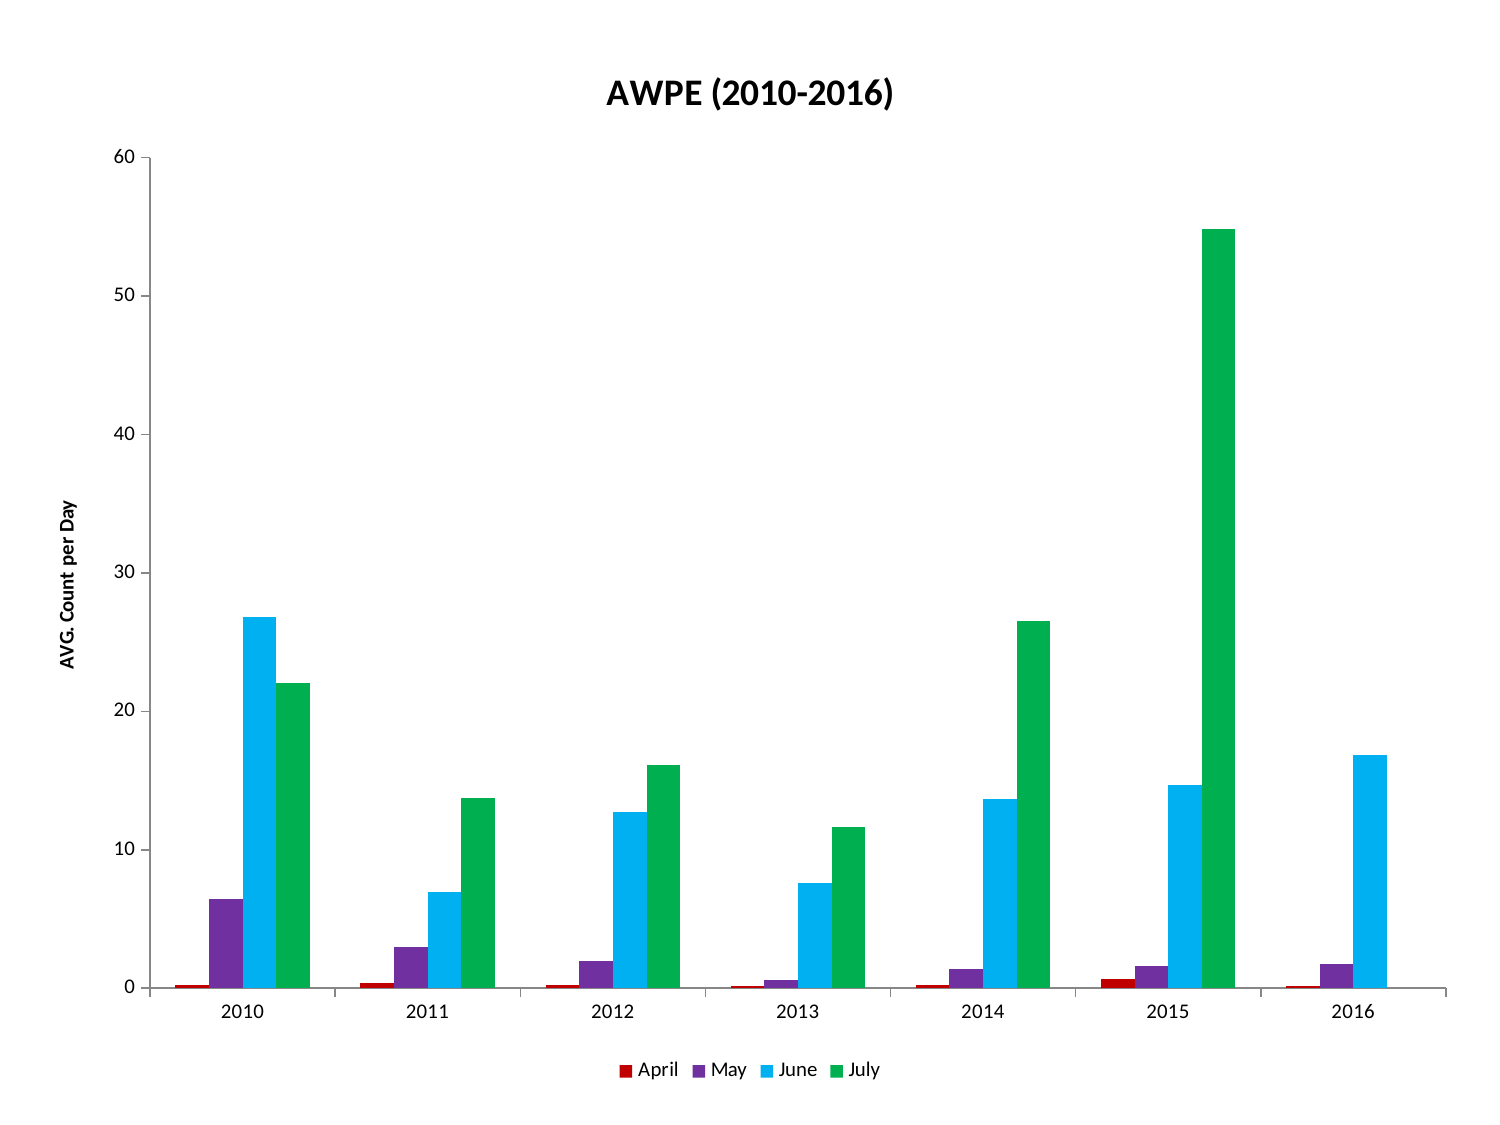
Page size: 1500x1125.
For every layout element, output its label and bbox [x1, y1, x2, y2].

chart [24, 37, 1476, 1088]
